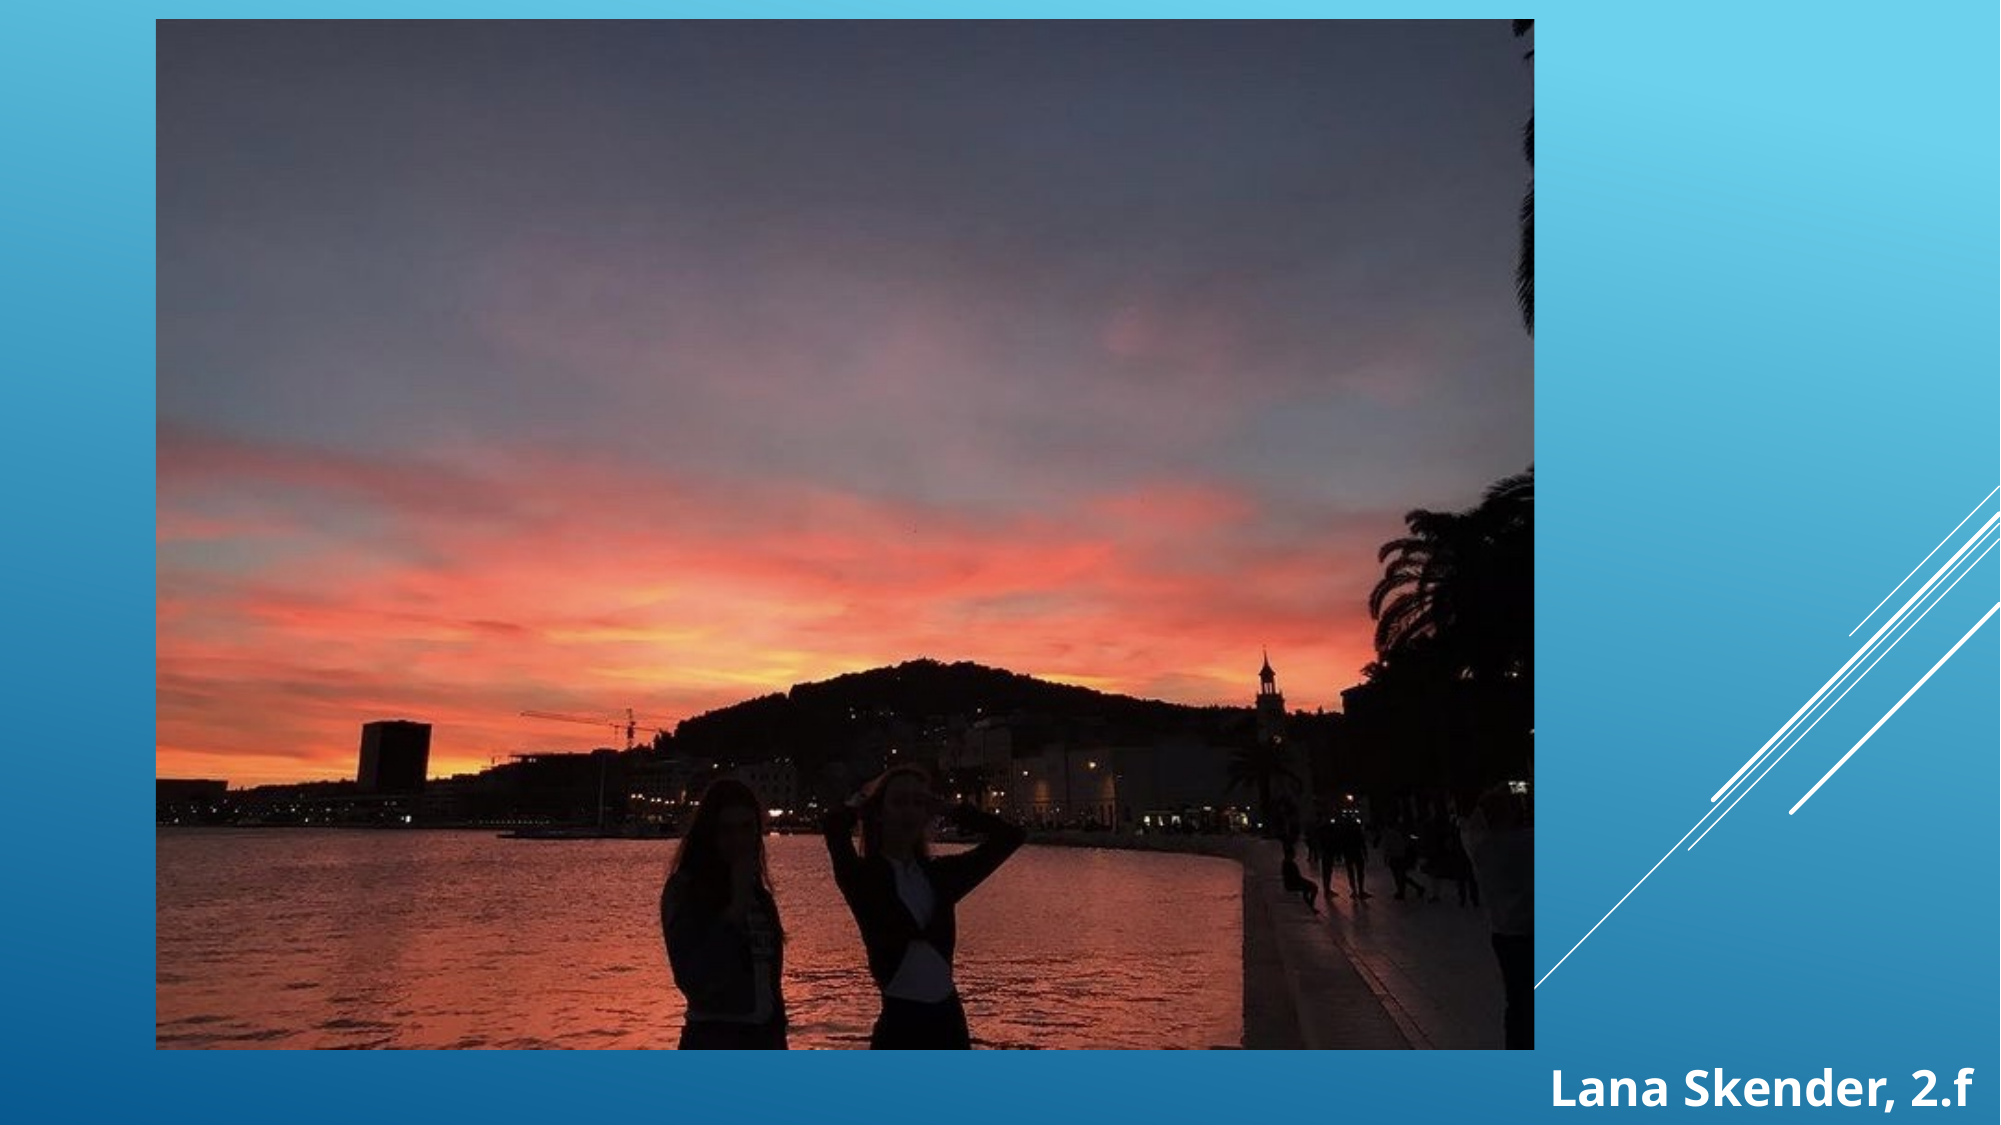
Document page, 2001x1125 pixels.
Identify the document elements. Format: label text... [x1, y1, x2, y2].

picture [155, 19, 1535, 1050]
text_box Lana Skender, 2.f [1534, 1049, 2000, 1124]
